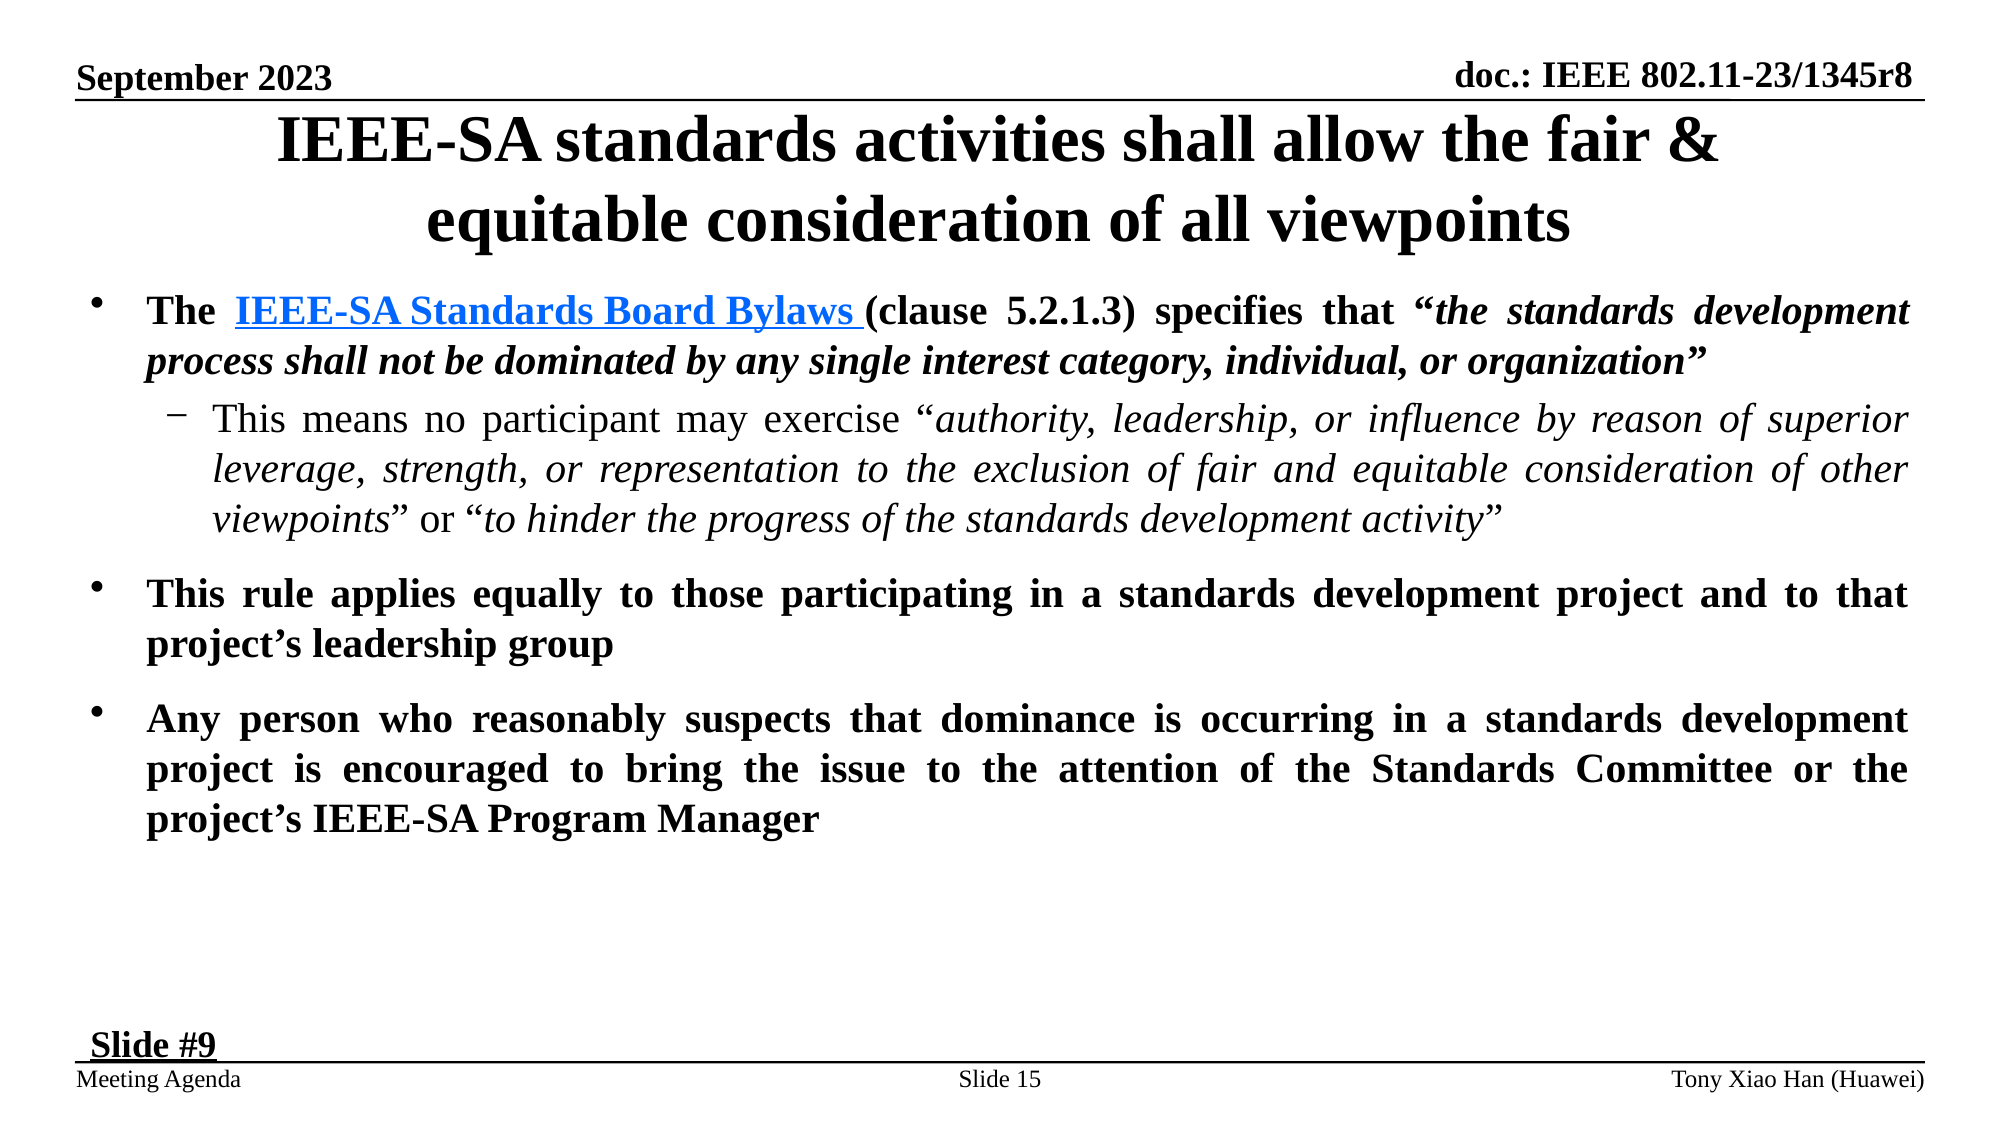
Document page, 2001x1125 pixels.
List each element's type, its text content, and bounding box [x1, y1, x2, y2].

text_box Slide #9 [75, 1012, 232, 1073]
list The IEEE-SA Standards Board Bylaws (clause 5.2.1.3) specifies that “the standards development process shall not be dominated by any single interest category, individual, or organization” This means no participant may exercise “authority, leadership, or influence by reason of superior leverage, strength, or representation to the exclusion of fair and equitable consideration of other viewpoints” or “to hinder the progress of the standards development activity” This rule applies equally to those participating in a standards development project and to that project’s leadership group Any person who reasonably suspects that dominance is occurring in a standards development project is encouraged to bring the issue to the attention of the Standards Committee or the project’s IEEE-SA Program Manager [75, 275, 1925, 1038]
text_box IEEE-SA standards activities shall allow the fair & equitable consideration of all viewpoints [75, 87, 1925, 263]
